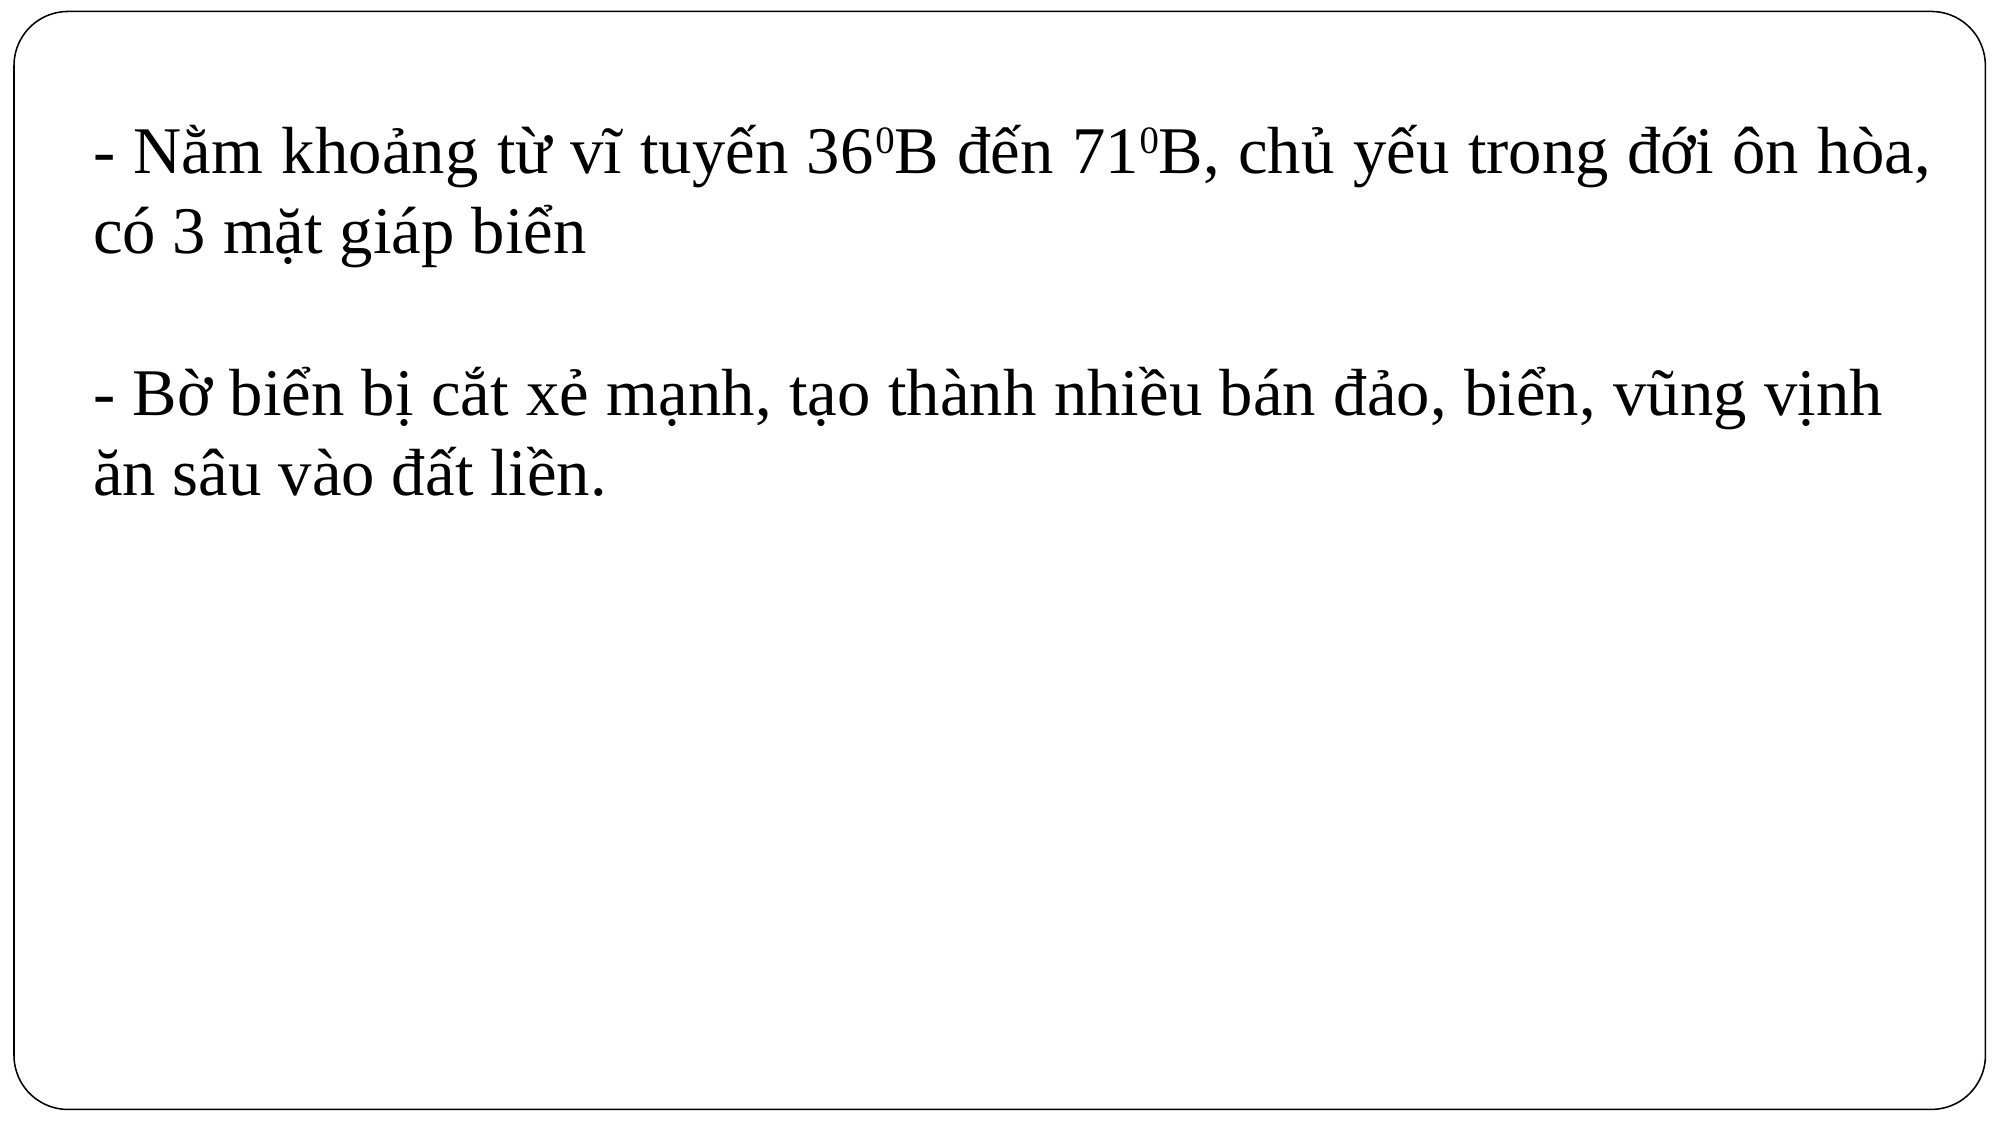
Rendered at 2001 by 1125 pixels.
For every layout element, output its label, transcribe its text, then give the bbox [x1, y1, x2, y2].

text_box - Nằm khoảng từ vĩ tuyến 360B đến 710B, chủ yếu trong đới ôn hòa, có 3 mặt giáp biển [78, 99, 1948, 275]
text_box - Bờ biển bị cắt xẻ mạnh, tạo thành nhiều bán đảo, biển, vũng vịnh ăn sâu vào đất liền. [78, 341, 1903, 517]
